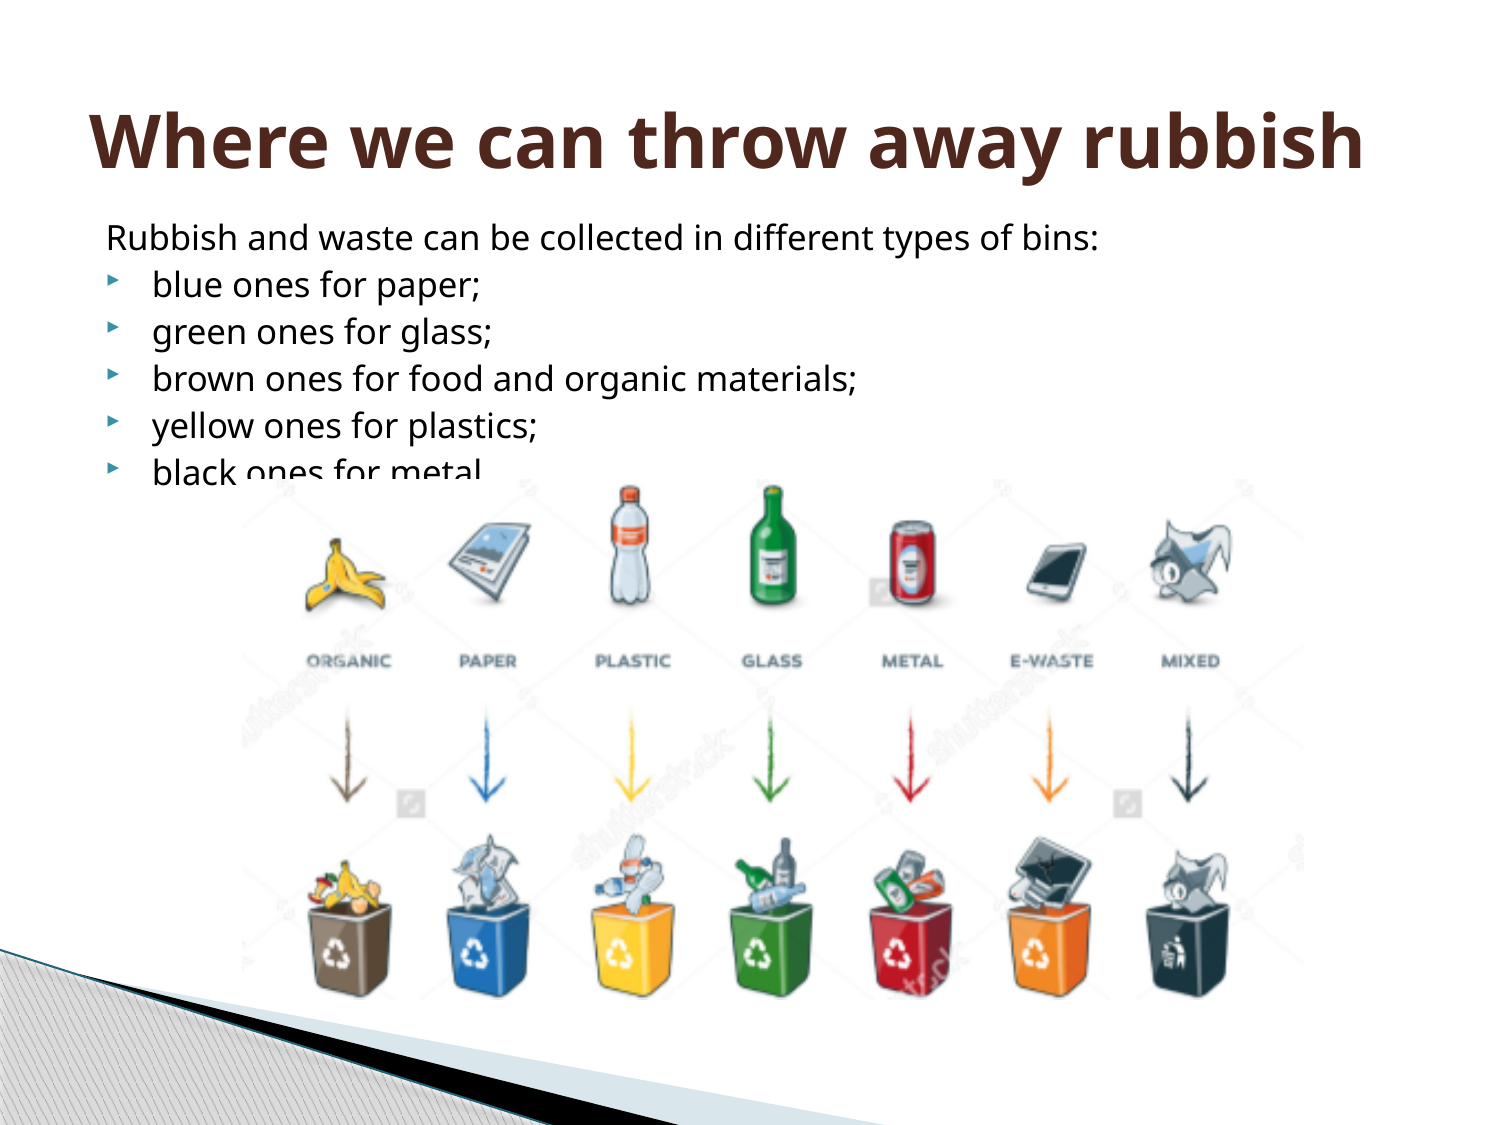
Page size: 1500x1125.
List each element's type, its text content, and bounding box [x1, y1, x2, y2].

picture [241, 479, 1304, 1000]
title Where we can throw away rubbish [75, 45, 1425, 233]
list Rubbish and waste can be collected in different types of bins: blue ones for paper; green ones for glass; brown ones for food and organic materials; yellow ones for plastics; black ones for metal. [75, 233, 1425, 504]
